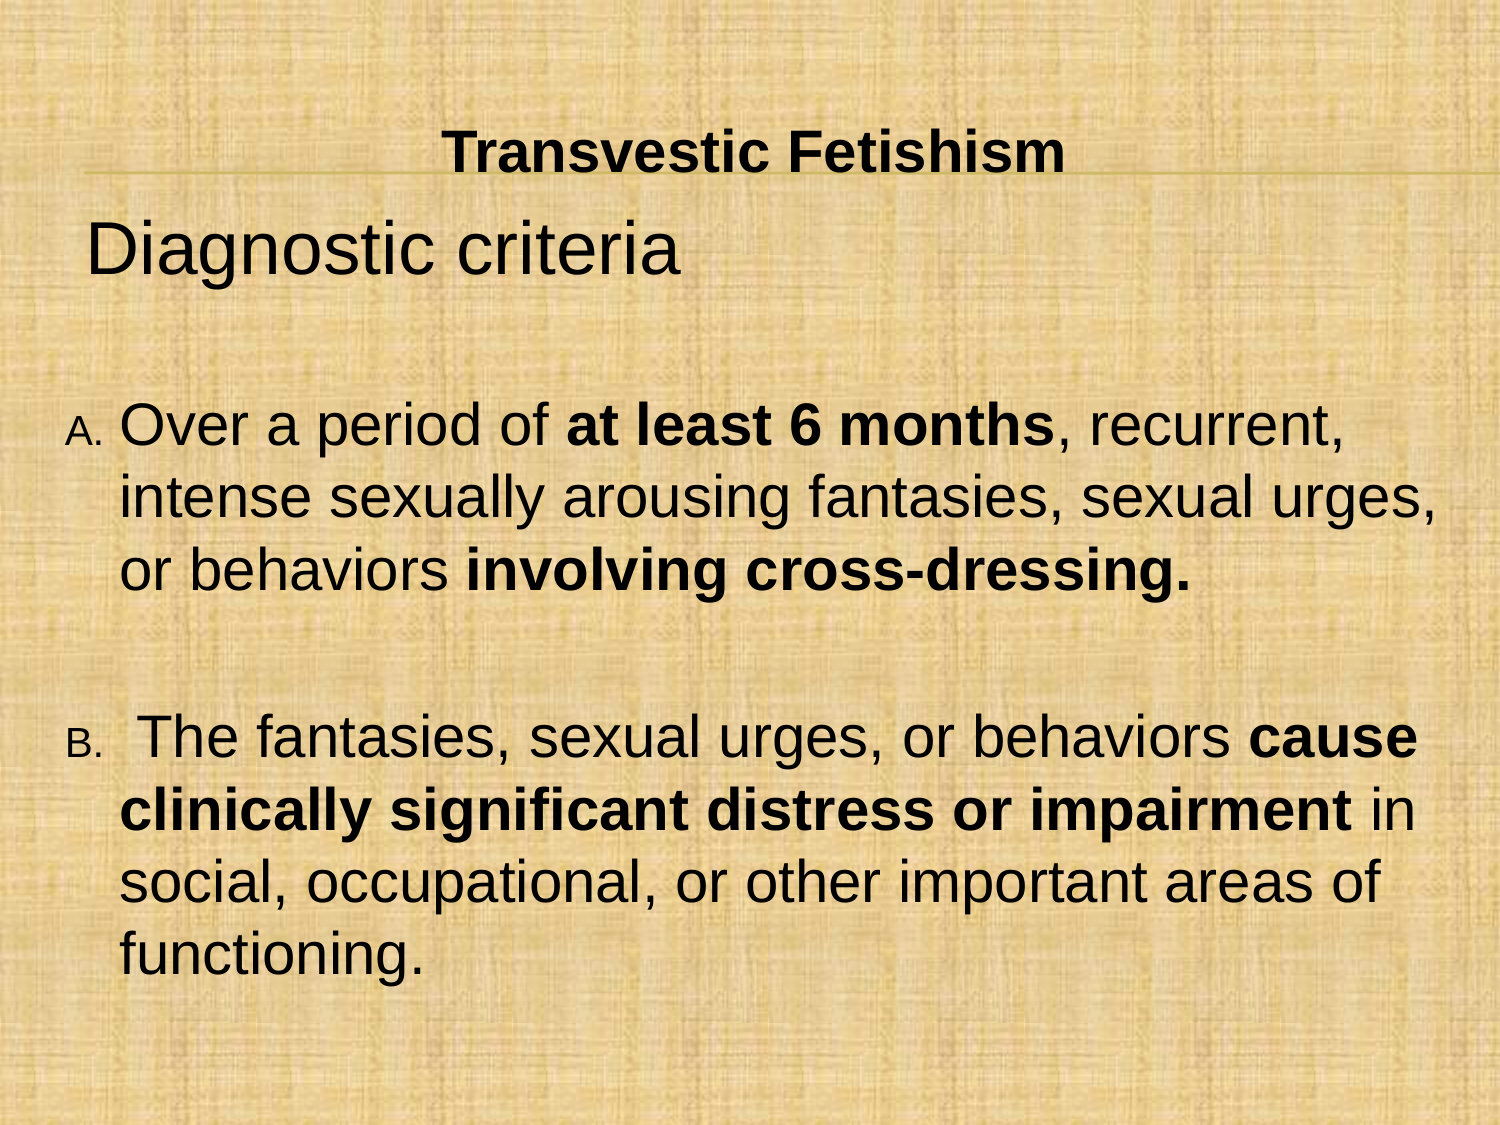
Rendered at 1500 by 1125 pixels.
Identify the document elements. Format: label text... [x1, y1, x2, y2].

picture [0, 0, 1500, 1125]
list Transvestic Fetishism Diagnostic criteria Over a period of at least 6 months, recurrent, intense sexually arousing fantasies, sexual urges, or behaviors involving cross-dressing. The fantasies, sexual urges, or behaviors cause clinically significant distress or impairment in social, occupational, or other important areas of functioning. [50, 105, 1475, 998]
